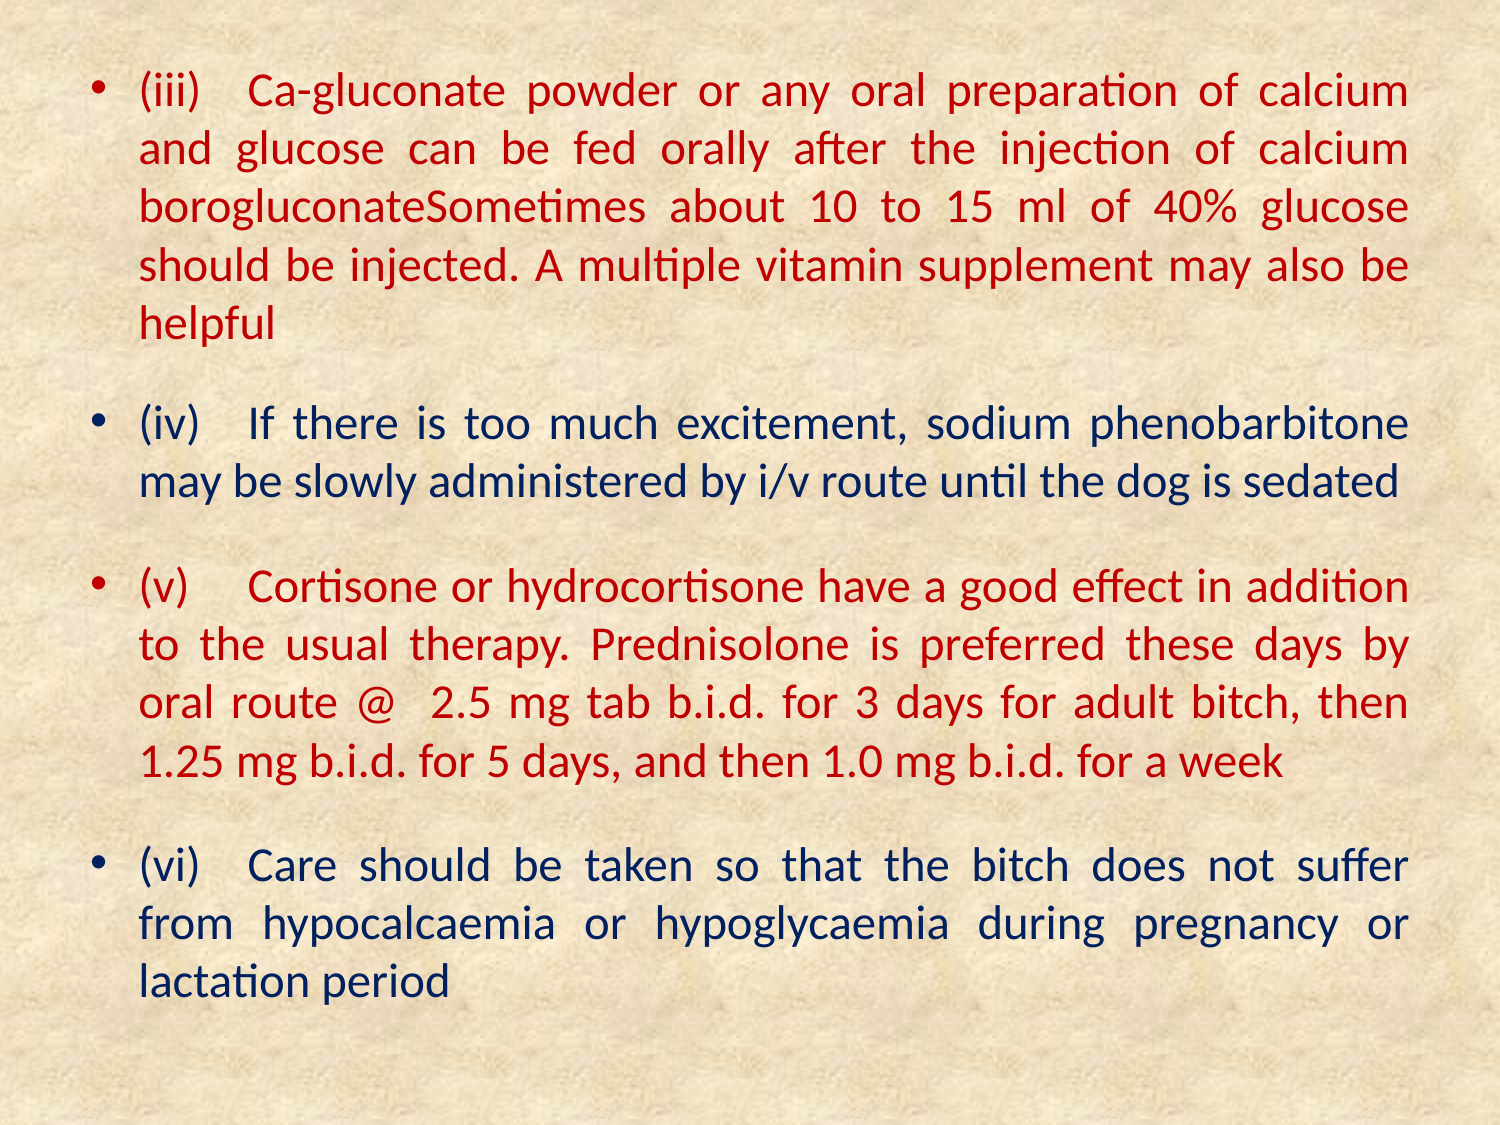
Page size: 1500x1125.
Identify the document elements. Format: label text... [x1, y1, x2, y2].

list (iii) Ca-gluconate powder or any oral preparation of calcium and glucose can be fed orally after the injection of calcium borogluconateSometimes about 10 to 15 ml of 40% glucose should be injected. A multiple vitamin supplement may also be helpful (iv) If there is too much excitement, sodium phenobarbitone may be slowly administered by i/v route until the dog is sedated (v) Cortisone or hydrocortisone have a good effect in addition to the usual therapy. Prednisolone is preferred these days by oral route @ 2.5 mg tab b.i.d. for 3 days for adult bitch, then 1.25 mg b.i.d. for 5 days, and then 1.0 mg b.i.d. for a week (vi) Care should be taken so that the bitch does not suffer from hypocalcaemia or hypoglycaemia during pregnancy or lactation period [75, 50, 1425, 1088]
